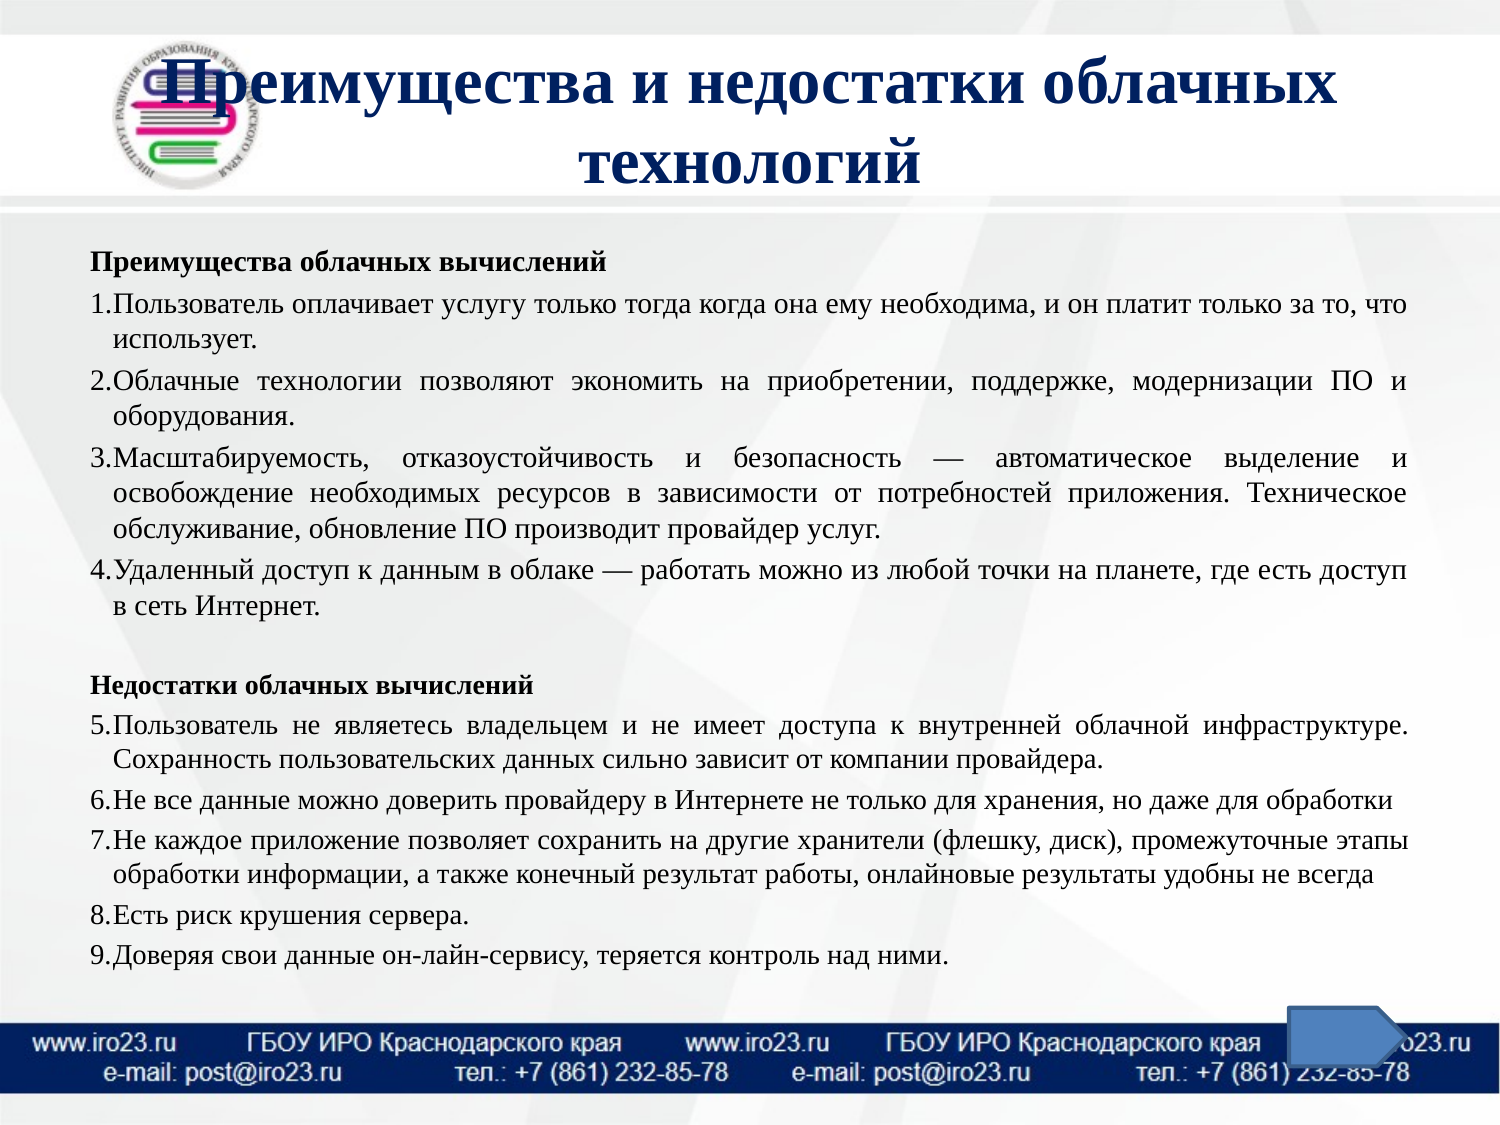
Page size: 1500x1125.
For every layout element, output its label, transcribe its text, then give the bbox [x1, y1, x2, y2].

list Преимущества облачных вычислений Пользователь оплачивает услугу только тогда когда она ему необходима, и он платит только за то, что использует. Облачные технологии позволяют экономить на приобретении, поддержке, модернизации ПО и оборудования. Маcштабируемость, отказоустойчивость и безопасность ― автоматическое выделение и освобождение необходимых ресурсов в зависимости от потребностей приложения. Техническое обслуживание, обновление ПО производит провайдер услуг. Удаленный доступ к данным в облаке ― работать можно из любой точки на планете, где есть доступ в сеть Интернет. Недостатки облачных вычислений Пользователь не являетесь владельцем и не имеет доступа к внутренней облачной инфраструктуре. Сохранность пользовательских данных сильно зависит от компании провайдера. Не все данные можно доверить провайдеру в Интернете не только для хранения, но даже для обработки Не каждое приложение позволяет сохранить на другие хранители (флешку, диск), промежуточные этапы обработки информации, а также конечный результат работы, онлайновые результаты удобны не всегда Есть риск крушения сервера. Доверяя свои данные он-лайн-сервису, теряется контроль над ними. [75, 234, 1425, 1067]
title Преимущества и недостатки облачных технологий [75, 23, 1425, 211]
text_box [1286, 1005, 1409, 1069]
picture [0, 0, 1500, 1125]
